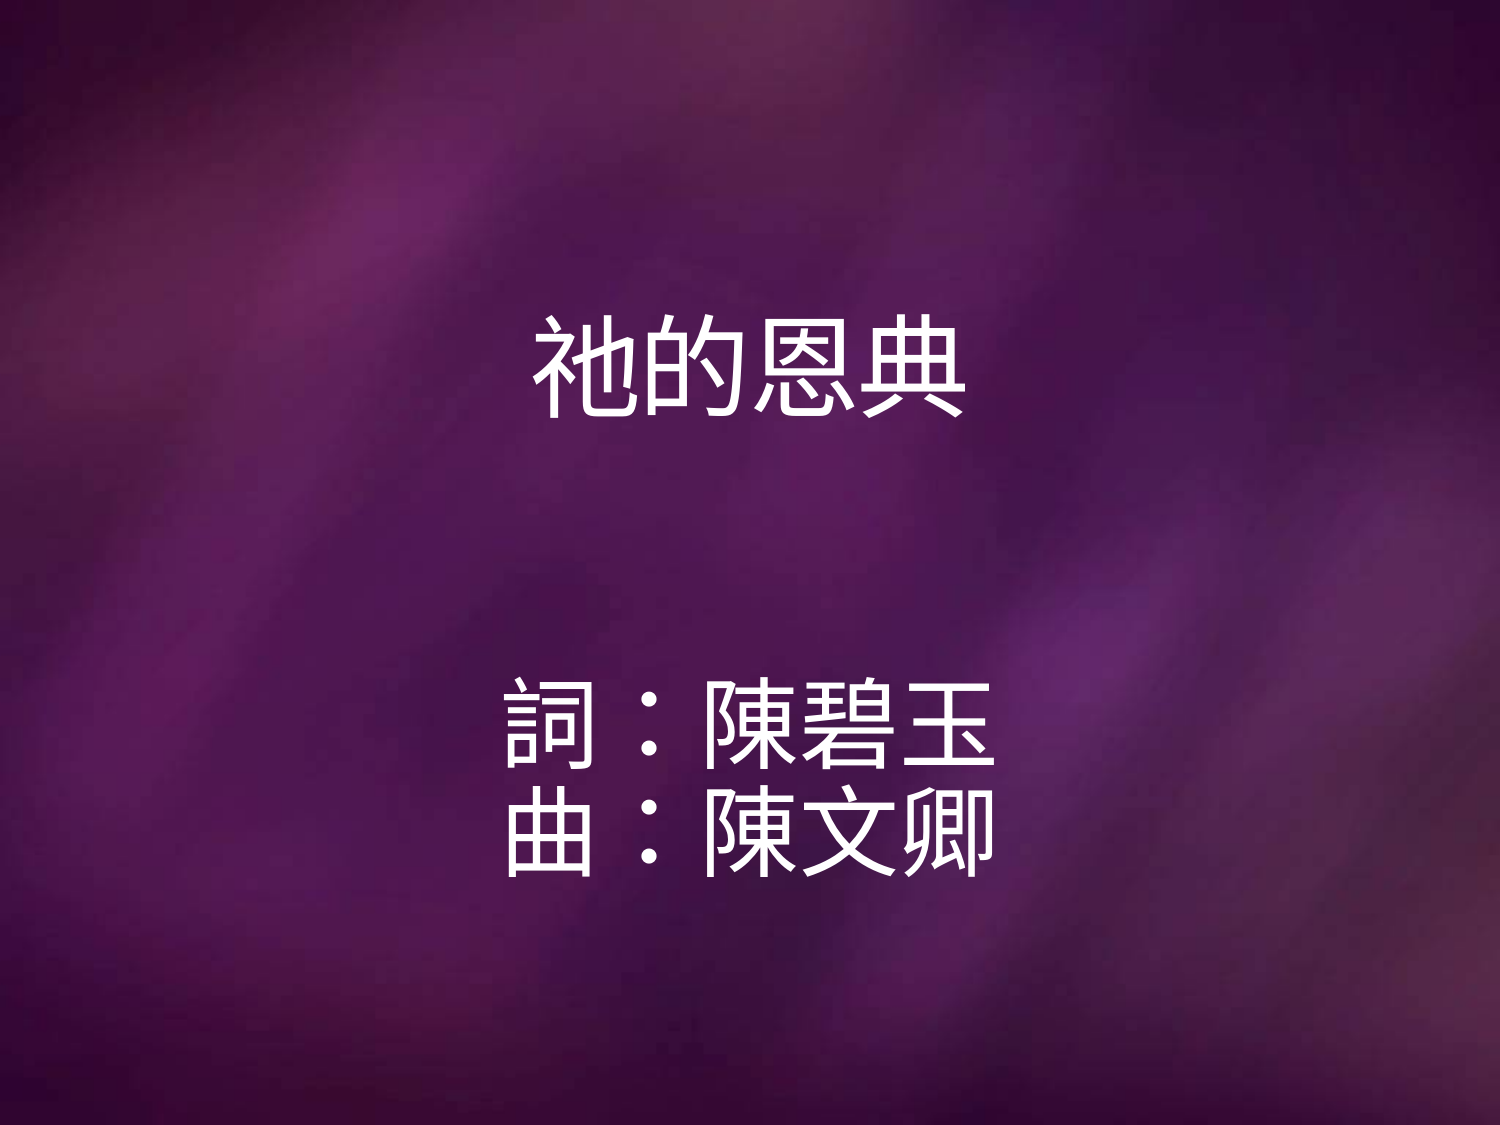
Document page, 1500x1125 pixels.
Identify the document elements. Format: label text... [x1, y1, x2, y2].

picture [0, 0, 1500, 1125]
title 祂的恩典 [119, 312, 1380, 563]
subtitle 詞：陳碧玉 曲：陳文卿 [119, 675, 1380, 913]
